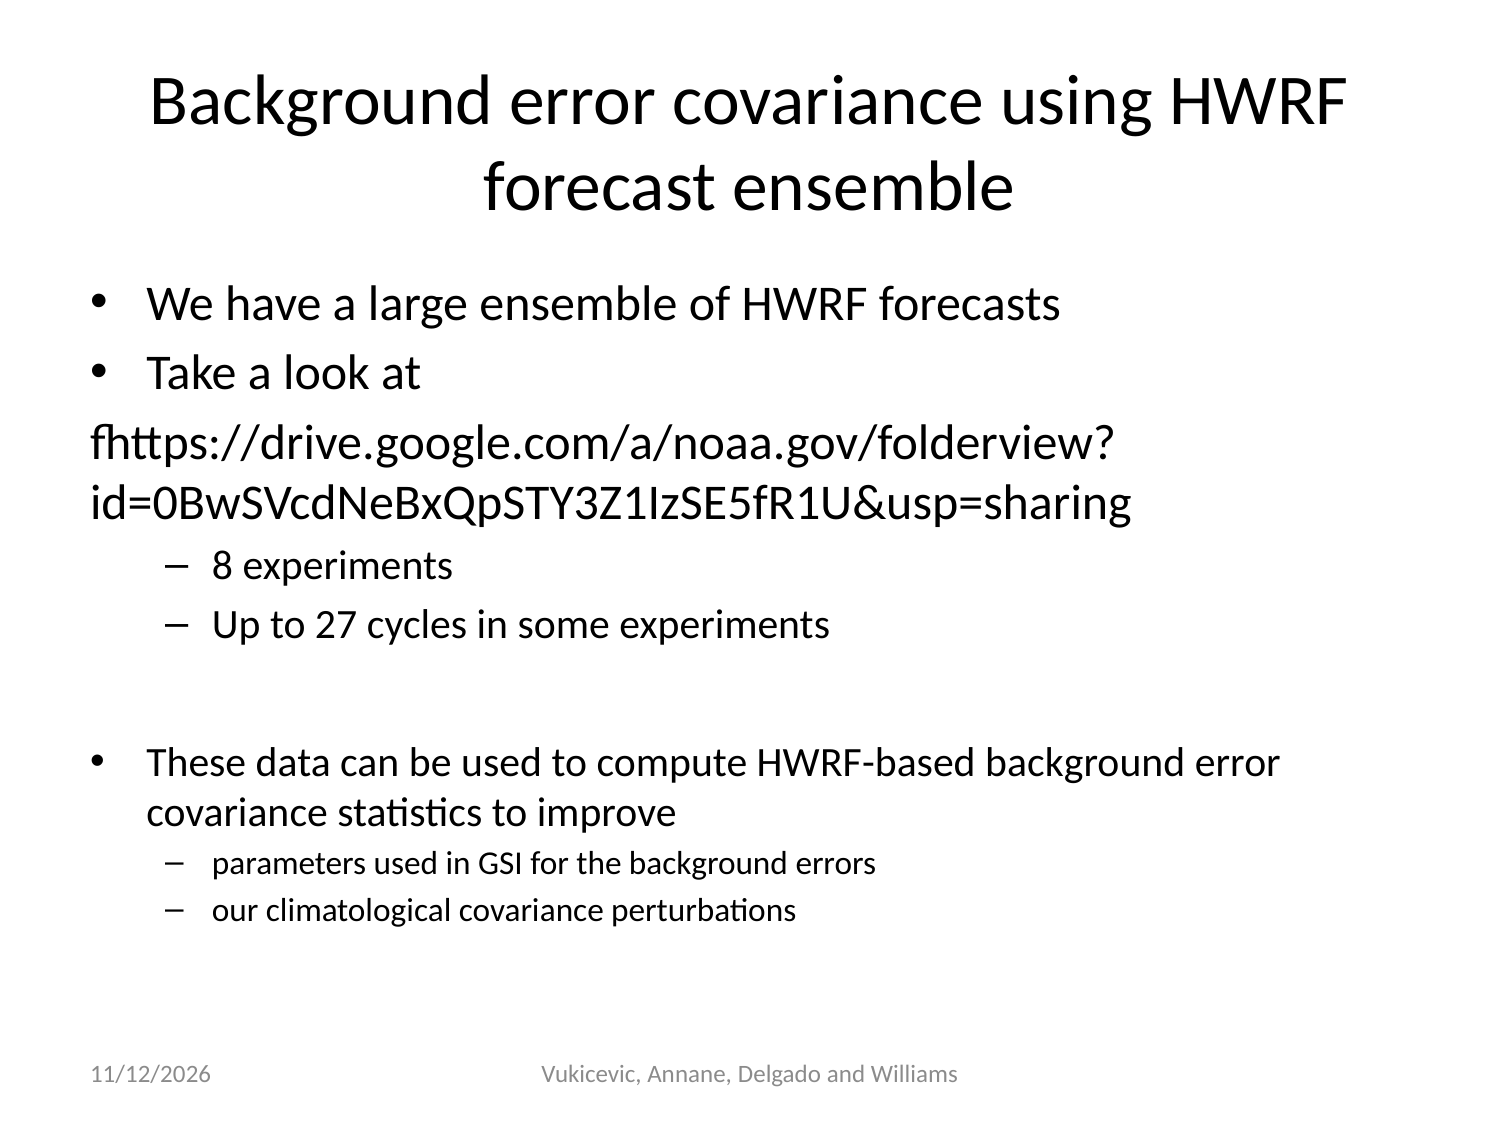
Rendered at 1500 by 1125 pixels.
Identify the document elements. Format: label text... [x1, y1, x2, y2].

footer Vukicevic, Annane, Delgado and Williams [512, 1042, 988, 1103]
title Background error covariance using HWRF forecast ensemble [75, 45, 1425, 233]
list We have a large ensemble of HWRF forecasts Take a look at fhttps://drive.google.com/a/noaa.gov/folderview?id=0BwSVcdNeBxQpSTY3Z1IzSE5fR1U&usp=sharing 8 experiments Up to 27 cycles in some experiments These data can be used to compute HWRF-based background error covariance statistics to improve parameters used in GSI for the background errors our climatological covariance perturbations [75, 262, 1425, 1005]
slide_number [75, 1042, 425, 1103]
